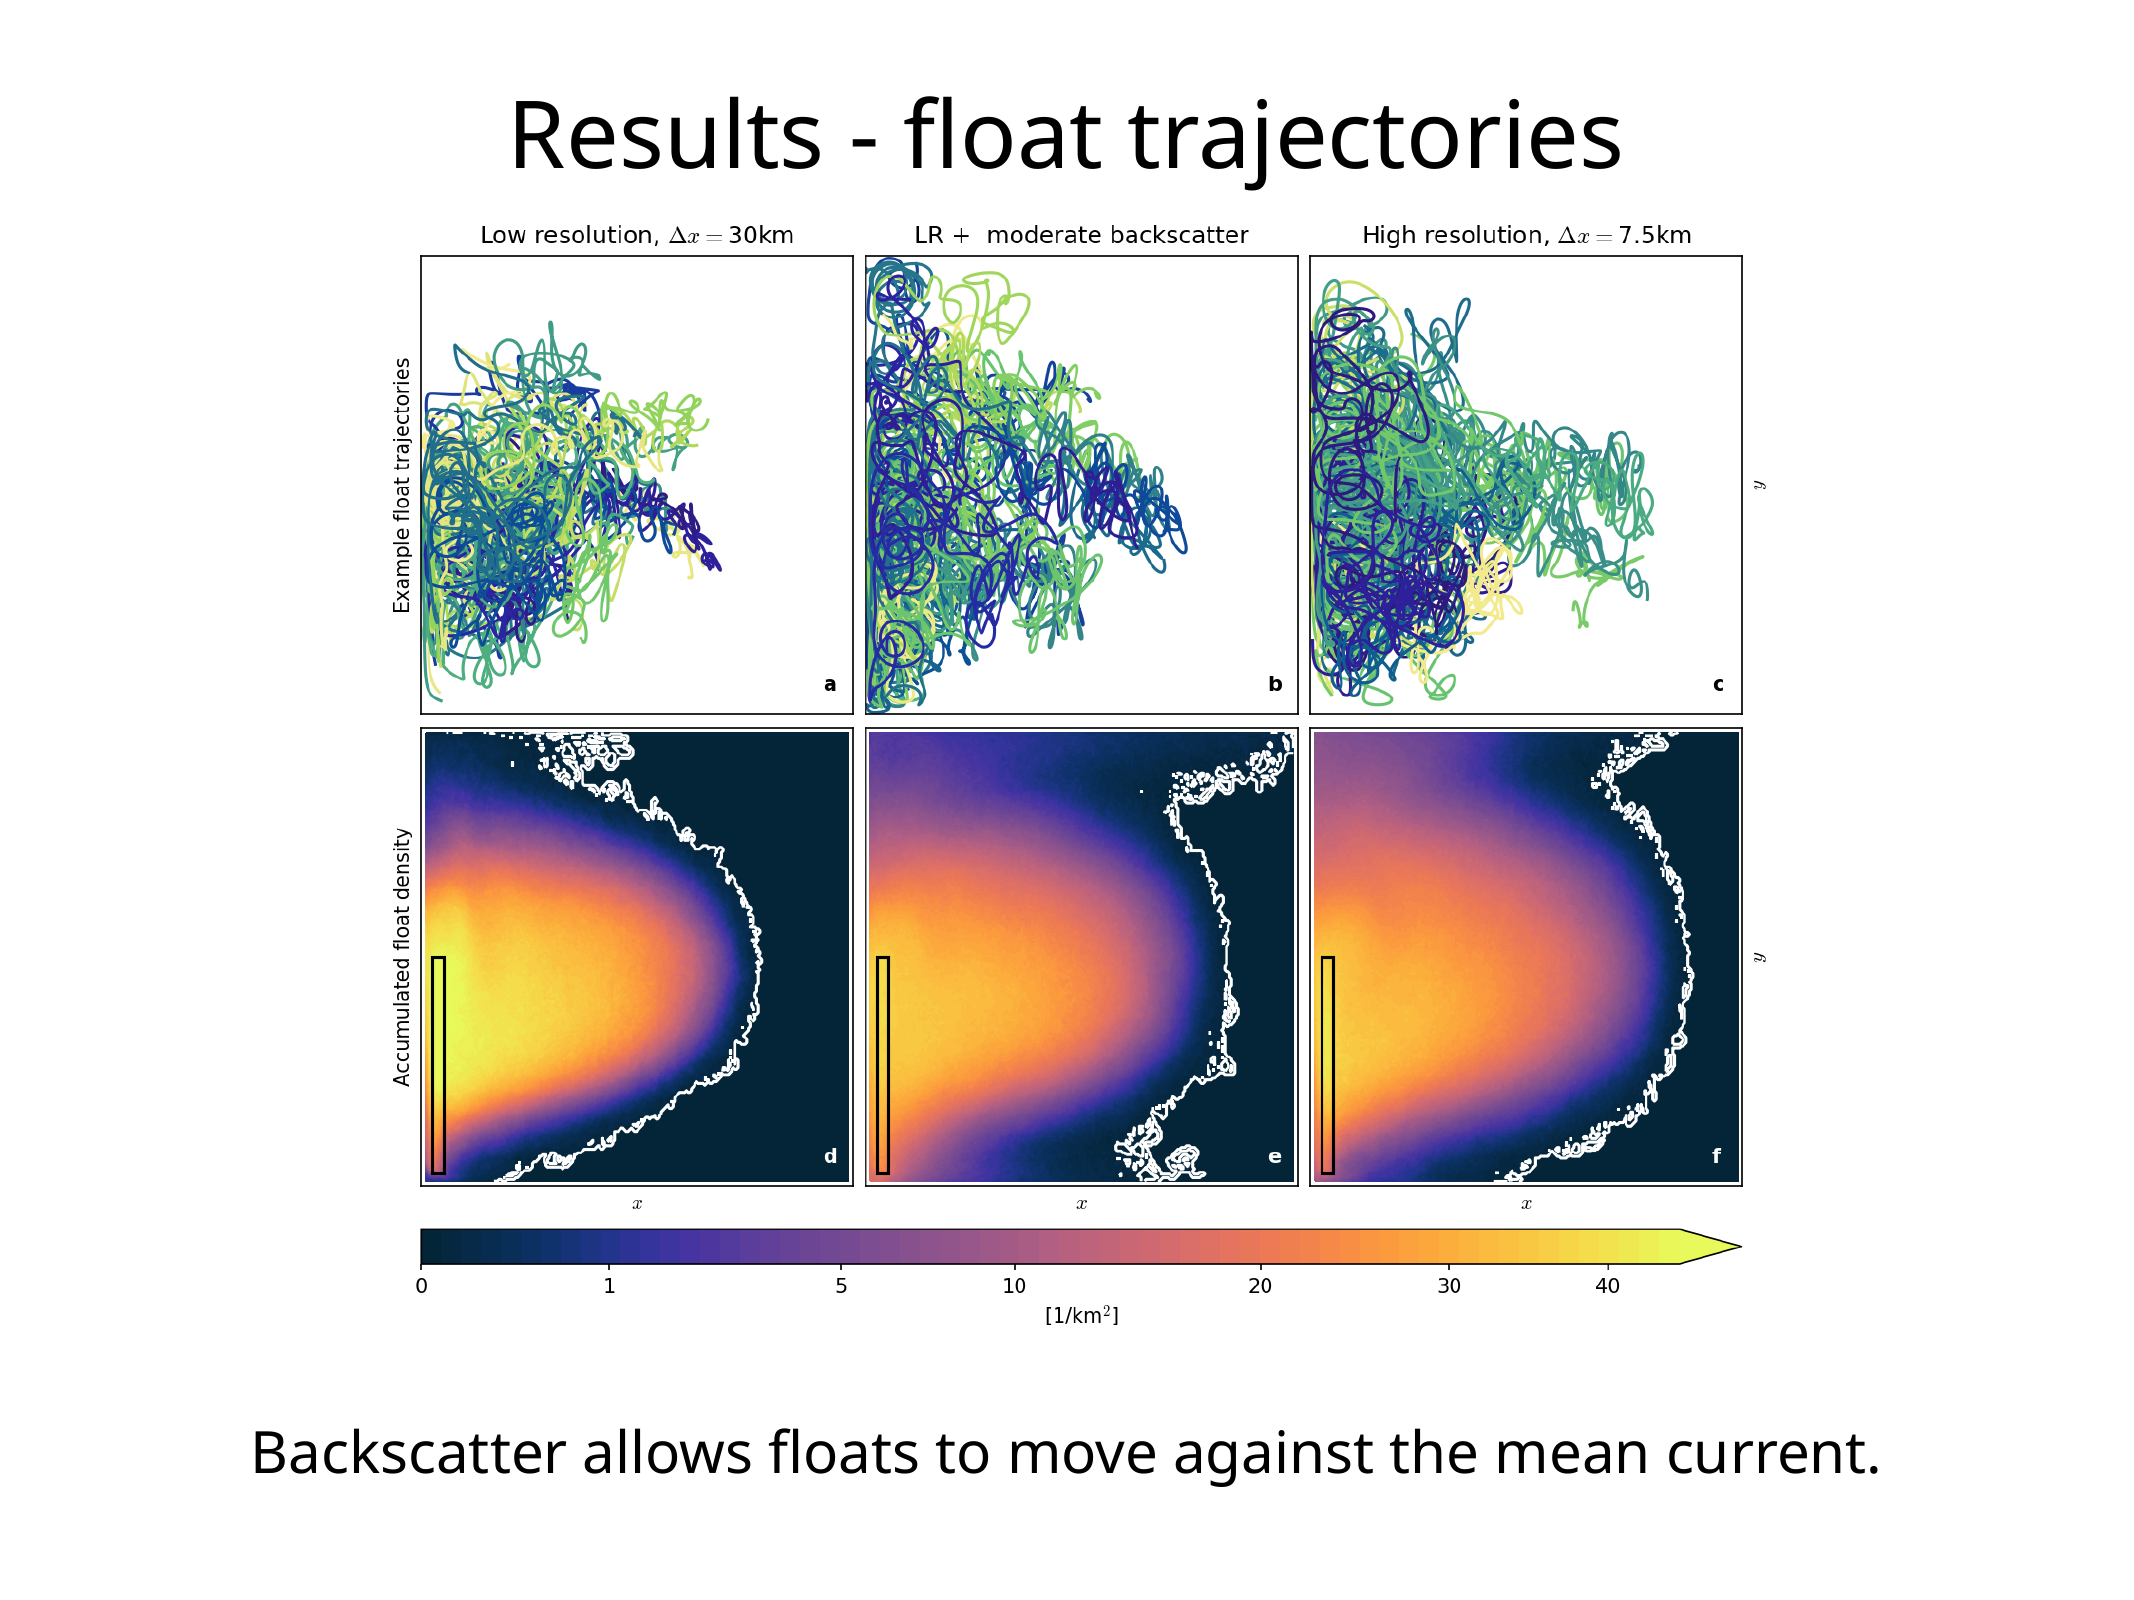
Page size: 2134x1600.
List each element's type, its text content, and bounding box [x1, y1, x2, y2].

title Results - float trajectories [116, 41, 2017, 222]
text_box Backscatter allows floats to move against the mean current. [242, 1406, 1891, 1494]
picture [354, 203, 1779, 1343]
